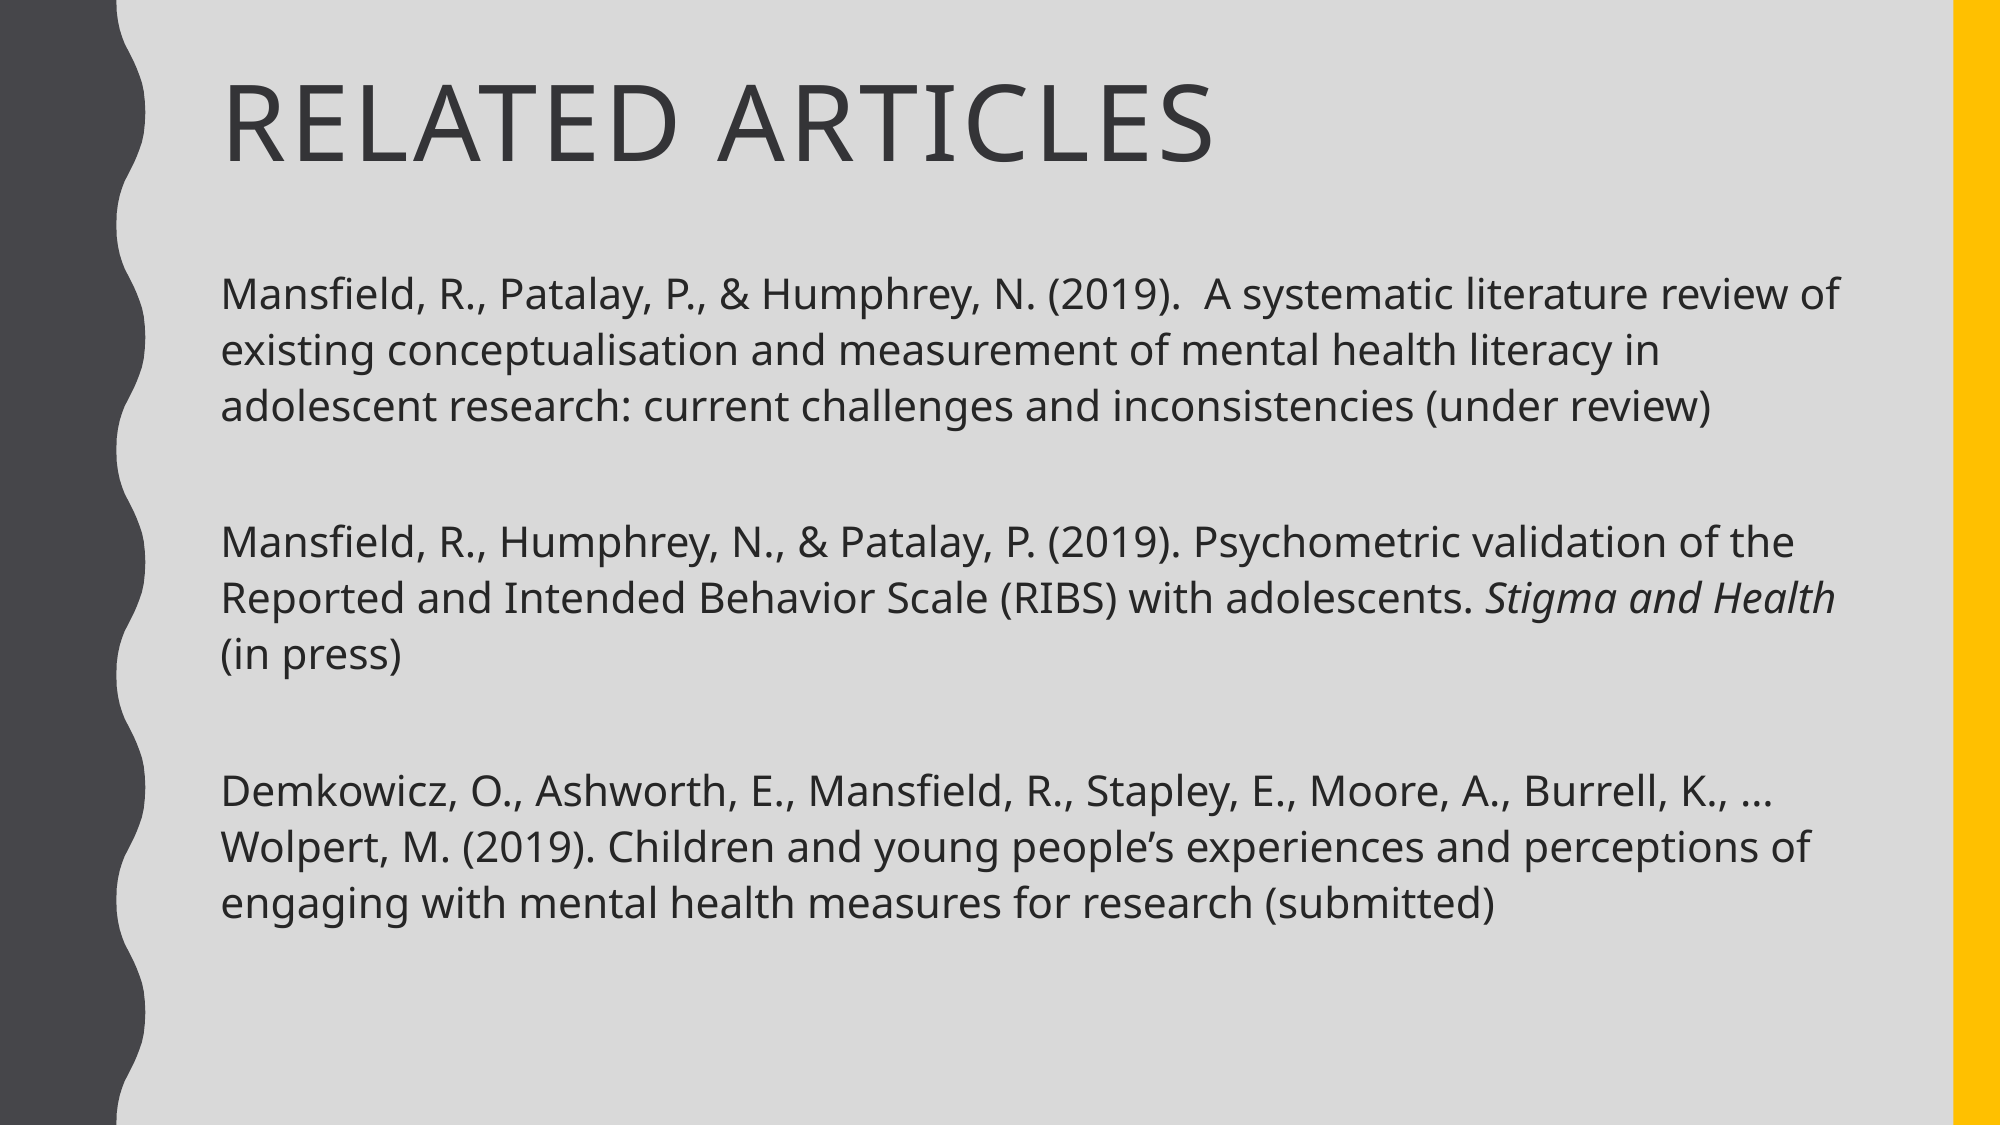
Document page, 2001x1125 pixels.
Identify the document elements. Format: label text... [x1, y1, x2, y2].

list Mansfield, R., Patalay, P., & Humphrey, N. (2019). A systematic literature review of existing conceptualisation and measurement of mental health literacy in adolescent research: current challenges and inconsistencies (under review) Mansfield, R., Humphrey, N., & Patalay, P. (2019). Psychometric validation of the Reported and Intended Behavior Scale (RIBS) with adolescents. Stigma and Health (in press) Demkowicz, O., Ashworth, E., Mansfield, R., Stapley, E., Moore, A., Burrell, K., … Wolpert, M. (2019). Children and young people’s experiences and perceptions of engaging with mental health measures for research (submitted) [205, 254, 1875, 1018]
title Related articles [205, 62, 1875, 254]
